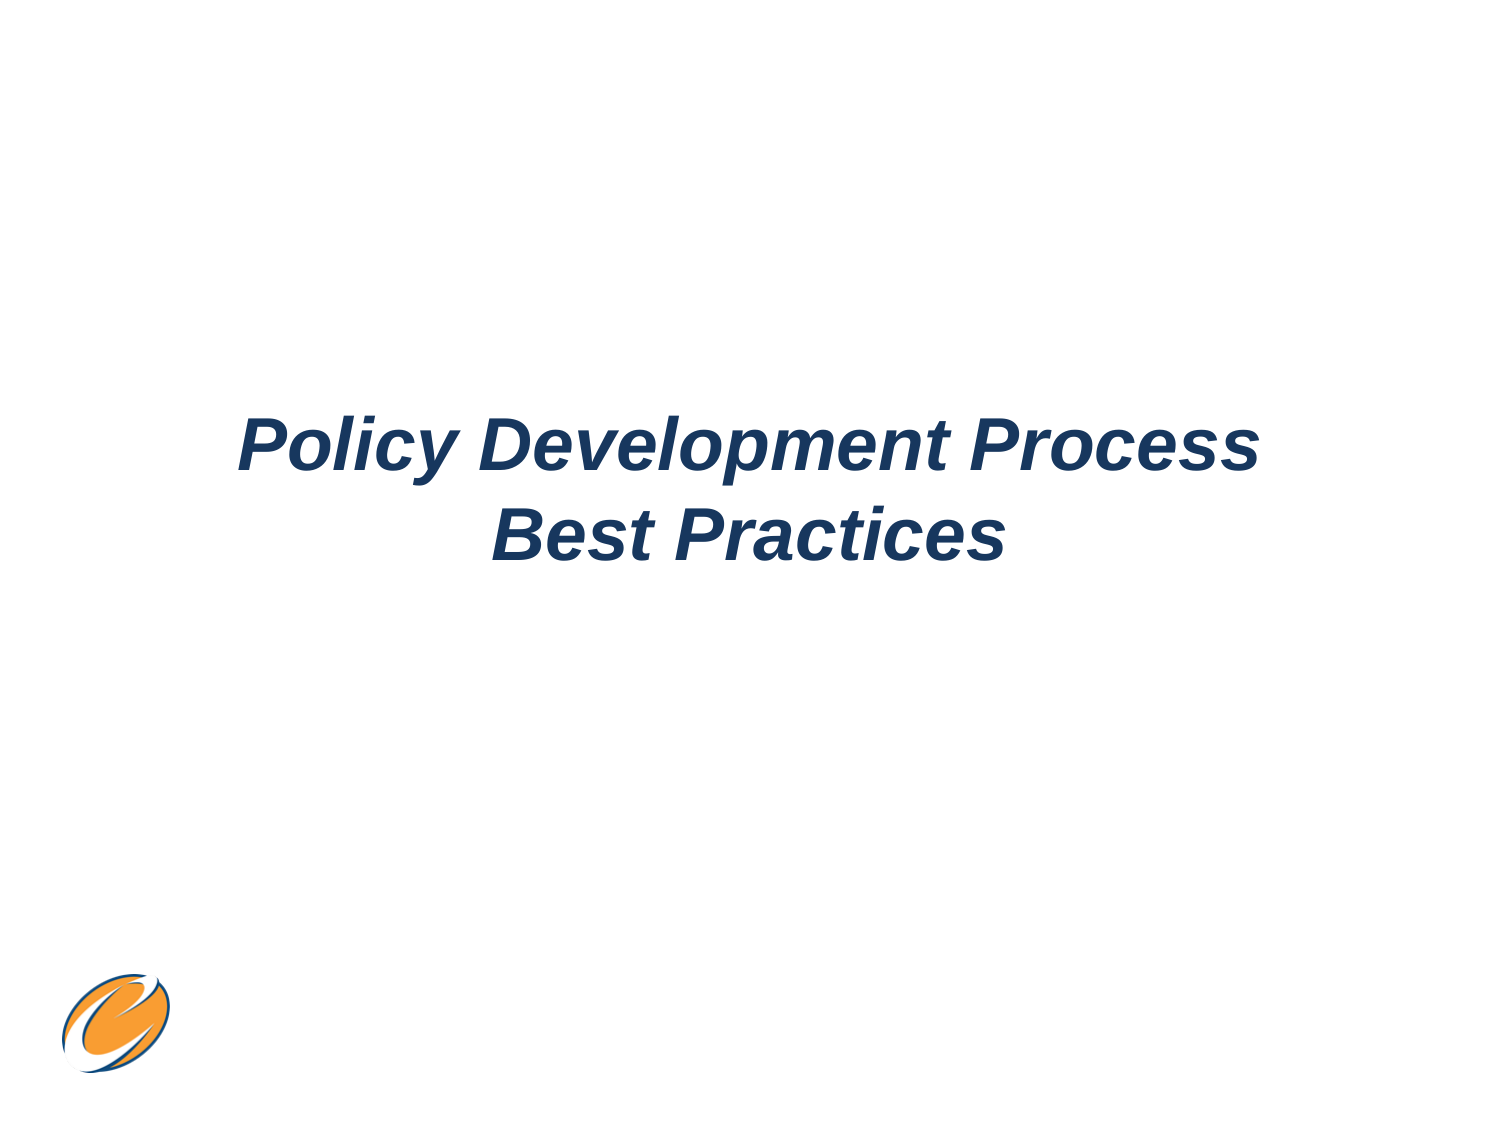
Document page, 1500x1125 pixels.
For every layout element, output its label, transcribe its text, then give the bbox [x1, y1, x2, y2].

picture [62, 974, 170, 1074]
text_box Policy Development Process Best Practices [74, 387, 1425, 688]
